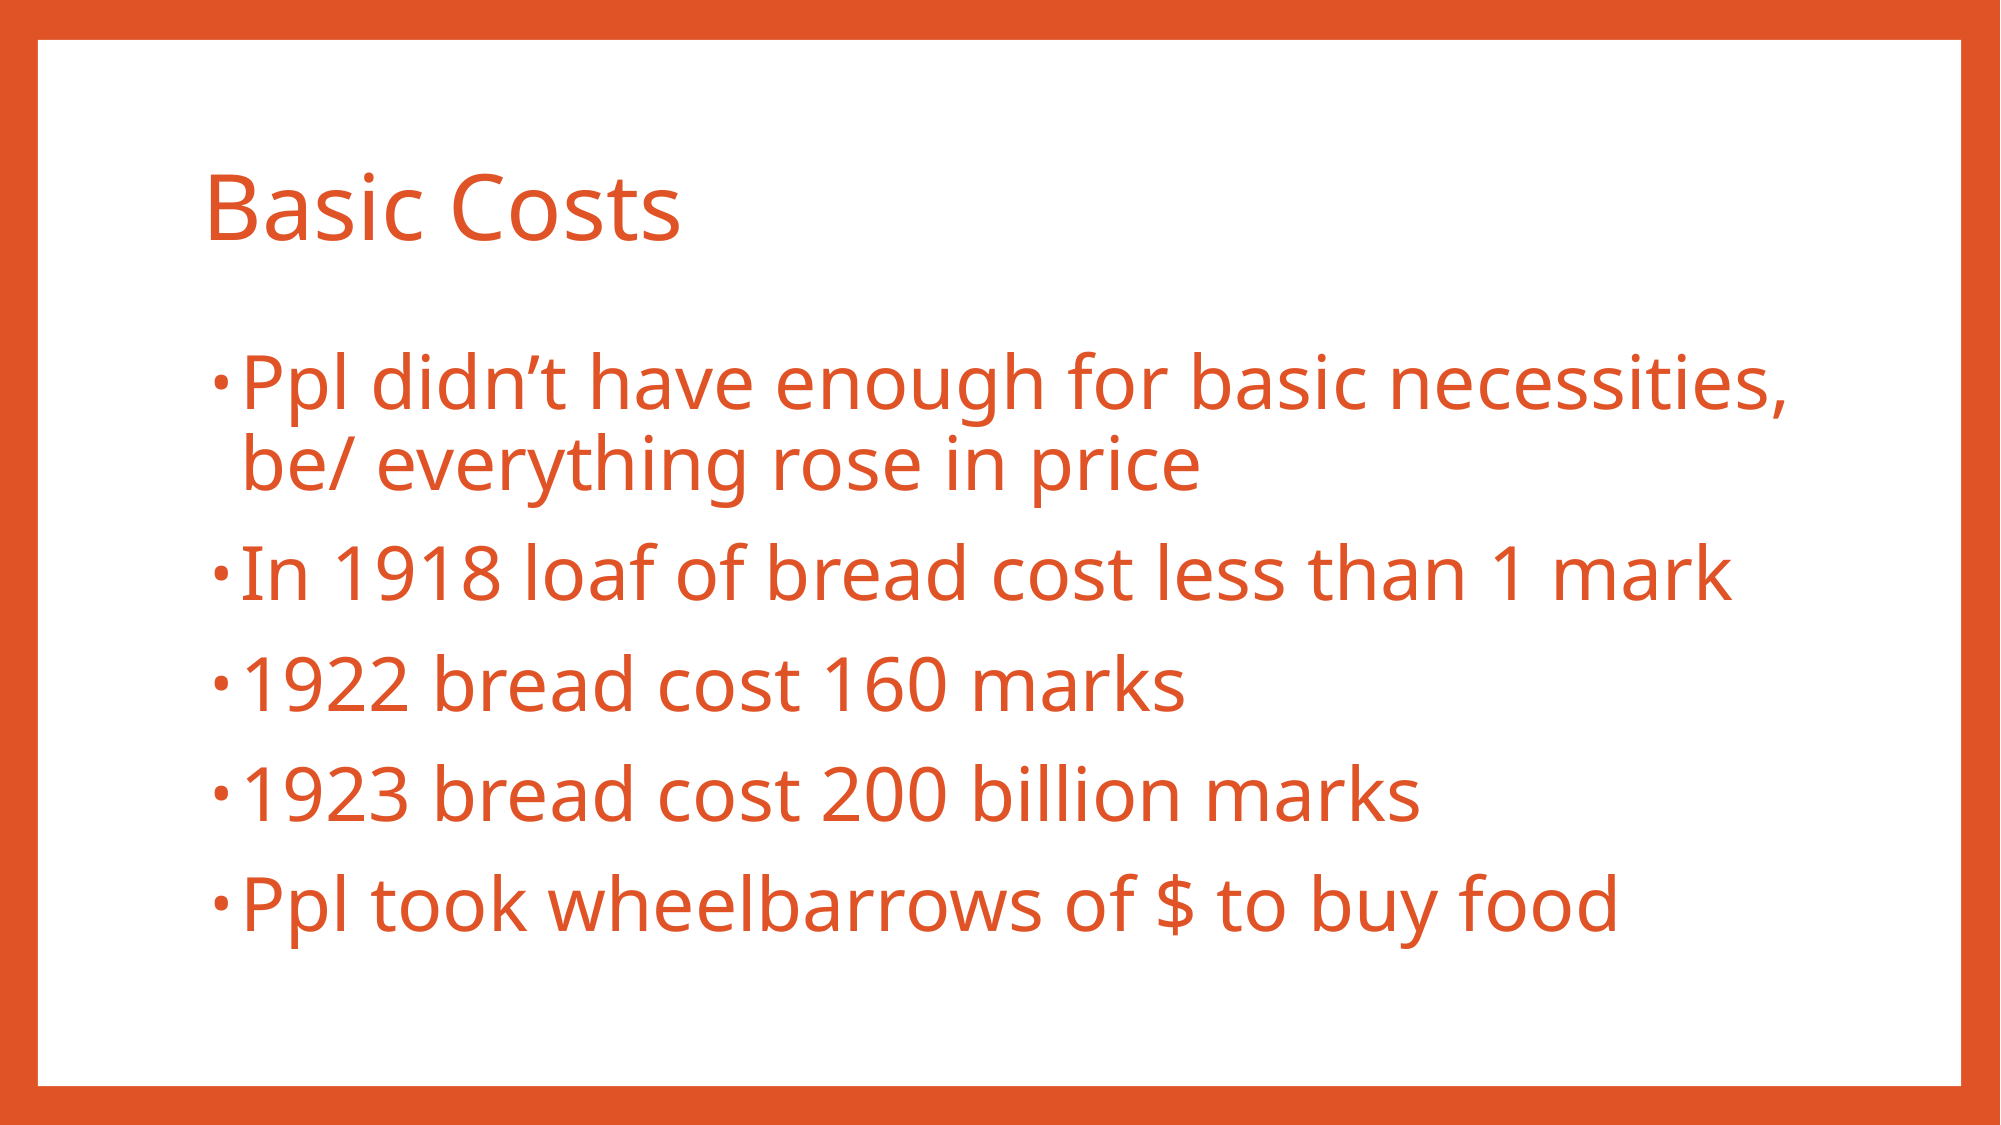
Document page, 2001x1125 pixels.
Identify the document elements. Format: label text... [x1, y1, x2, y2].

list Ppl didn’t have enough for basic necessities, be/ everything rose in price In 1918 loaf of bread cost less than 1 mark 1922 bread cost 160 marks 1923 bread cost 200 billion marks Ppl took wheelbarrows of $ to buy food [187, 337, 1808, 1000]
title Basic Costs [187, 99, 1808, 323]
